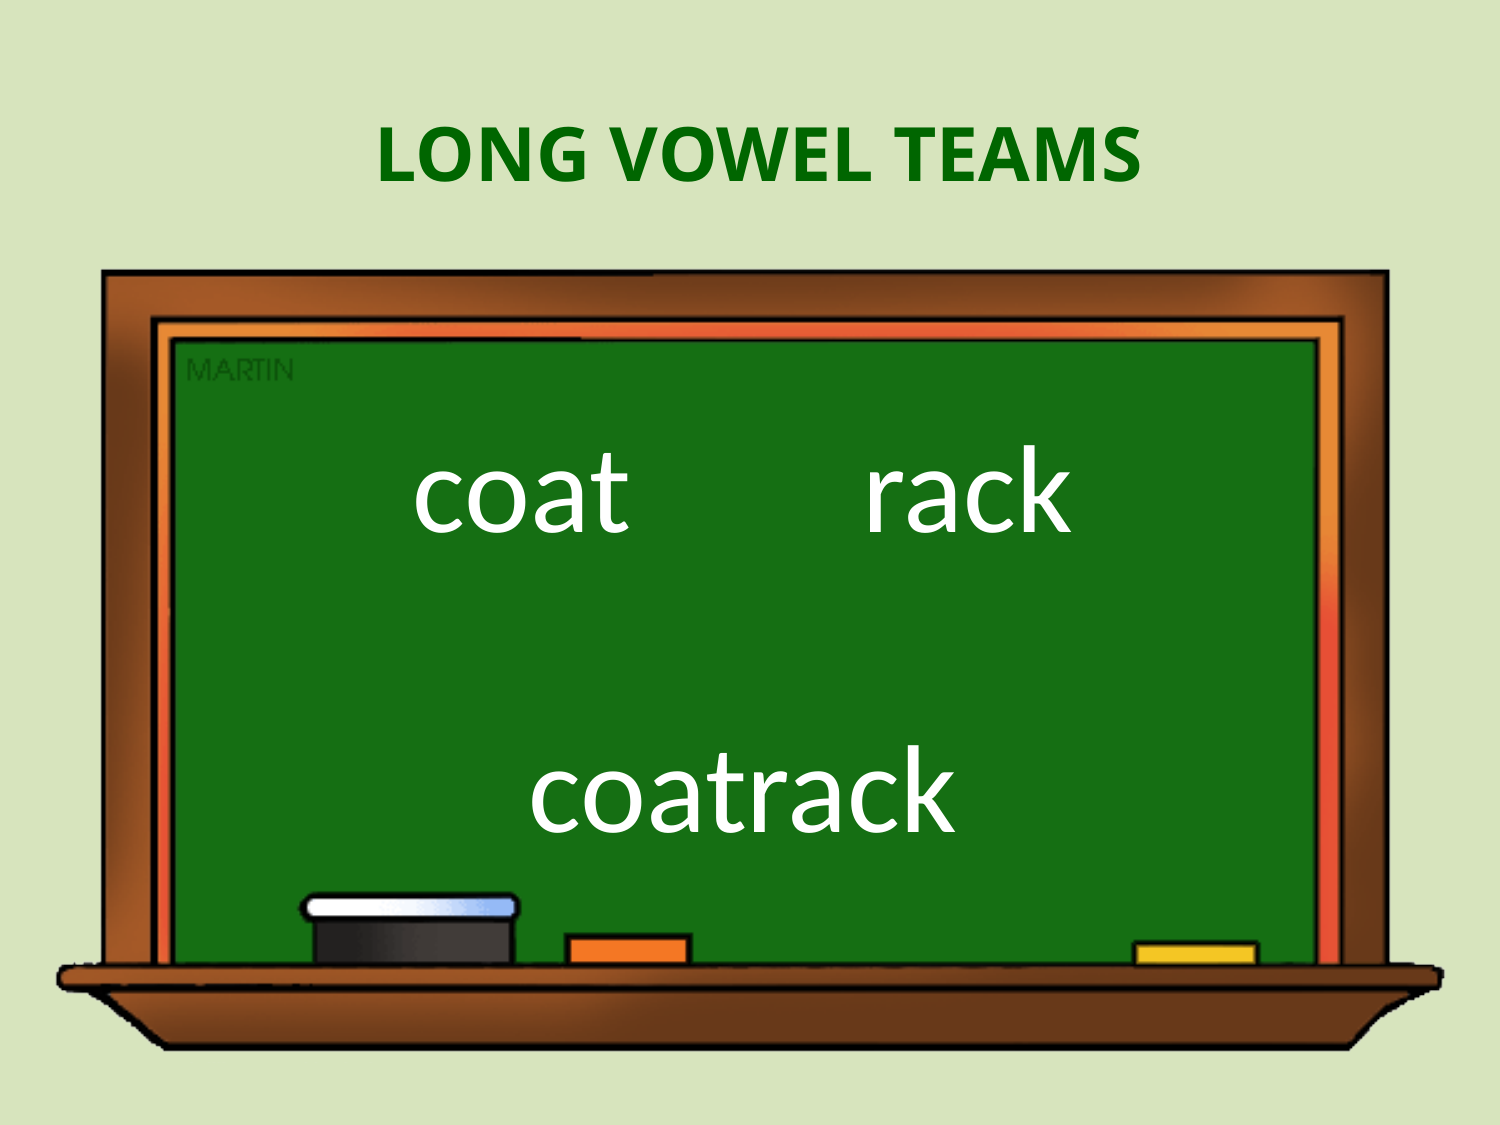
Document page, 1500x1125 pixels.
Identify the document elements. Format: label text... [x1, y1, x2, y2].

picture [46, 243, 1463, 1063]
text_box LONG VOWEL TEAMS [190, 99, 1328, 204]
